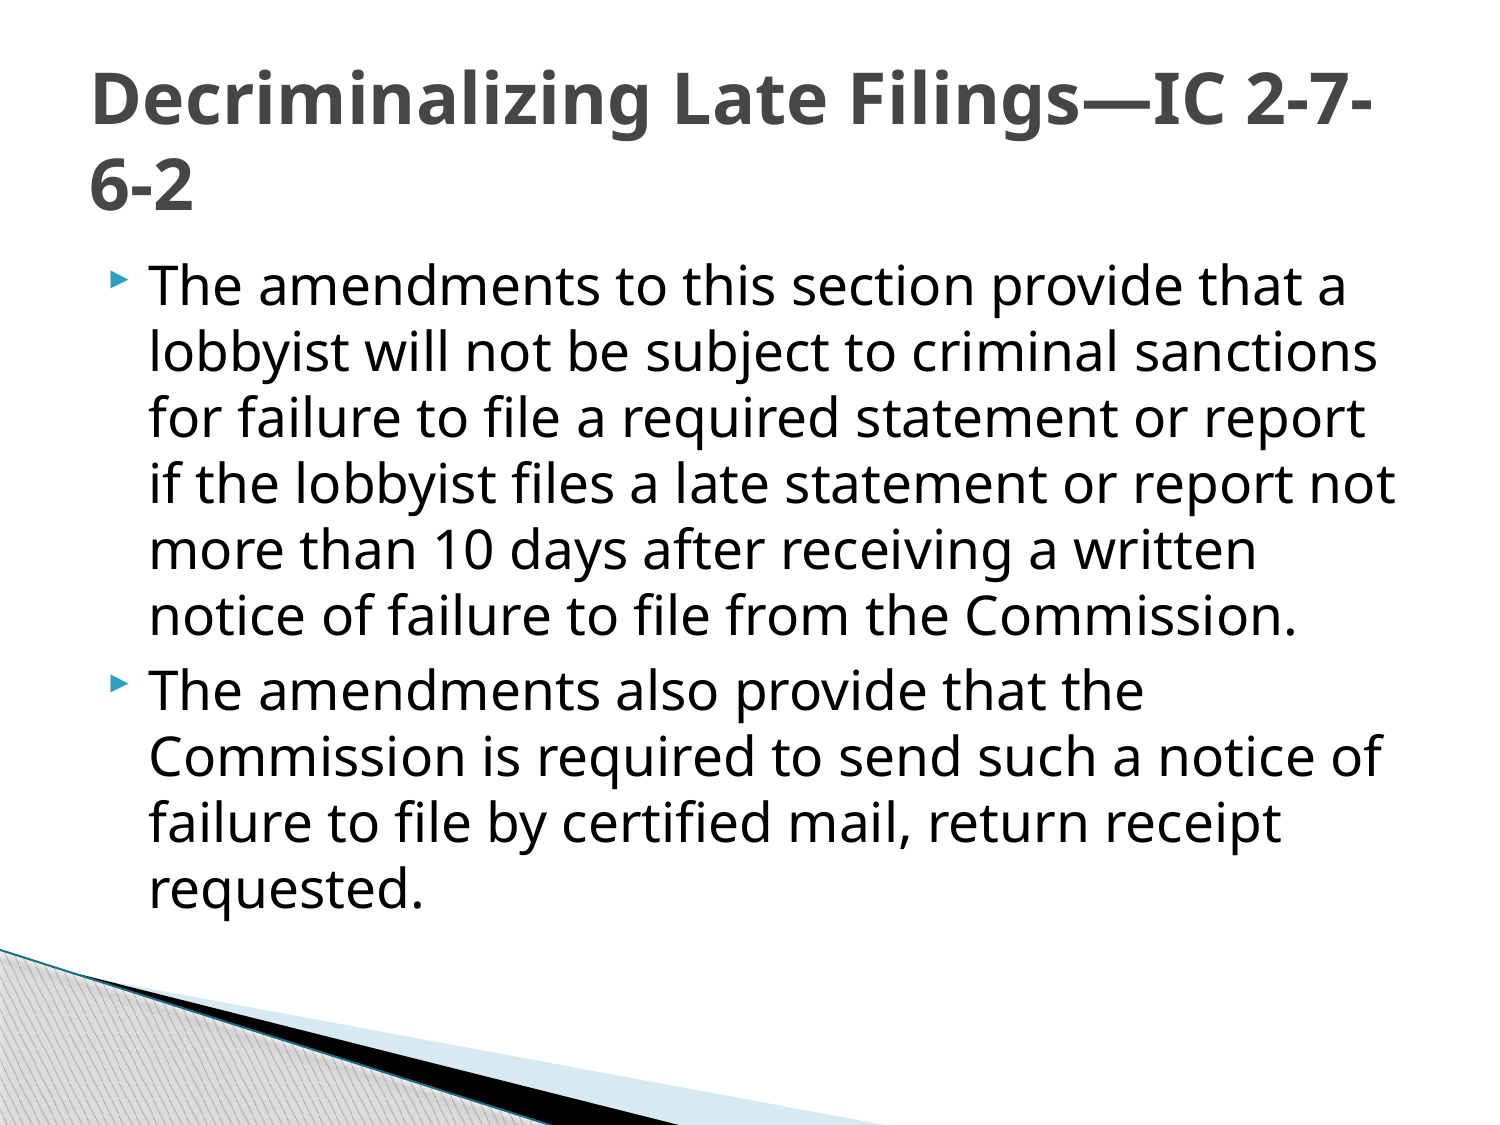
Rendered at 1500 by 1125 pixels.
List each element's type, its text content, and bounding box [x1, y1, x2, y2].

list The amendments to this section provide that a lobbyist will not be subject to criminal sanctions for failure to file a required statement or report if the lobbyist files a late statement or report not more than 10 days after receiving a written notice of failure to file from the Commission. The amendments also provide that the Commission is required to send such a notice of failure to file by certified mail, return receipt requested. [75, 243, 1425, 986]
title Decriminalizing Late Filings—IC 2-7-6-2 [75, 45, 1425, 233]
